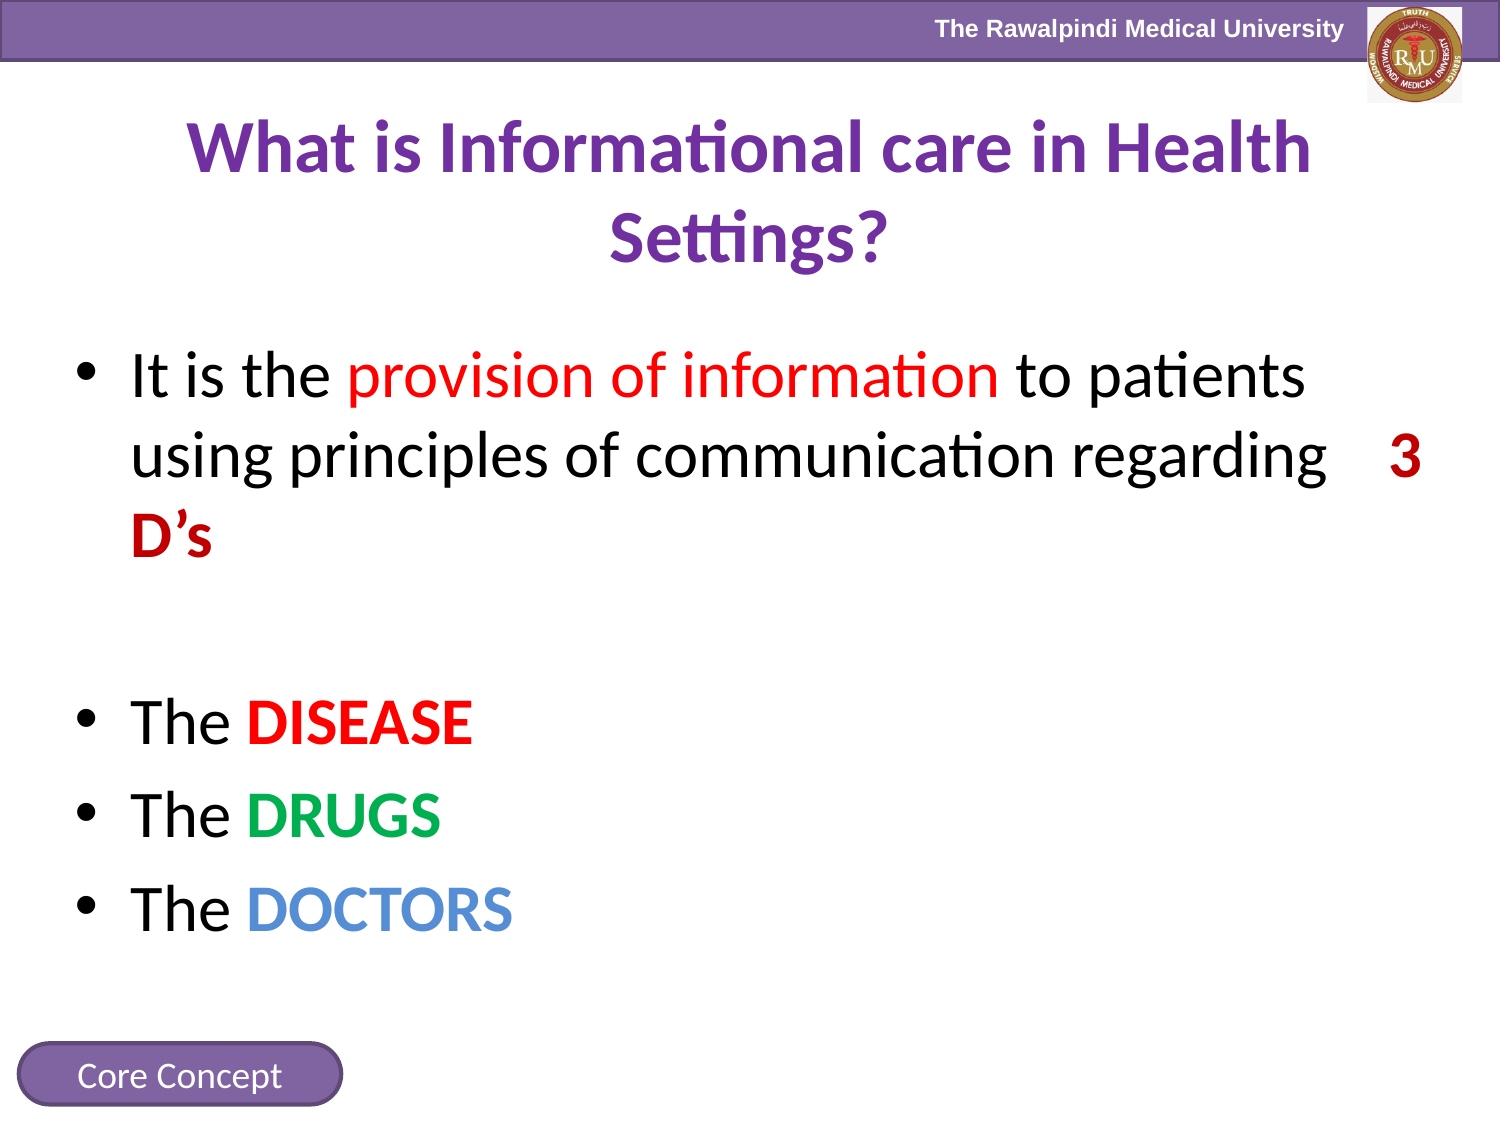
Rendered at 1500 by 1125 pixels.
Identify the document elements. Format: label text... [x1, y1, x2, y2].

title What is Informational care in Health Settings? [75, 93, 1425, 282]
list It is the provision of information to patients using principles of communication regarding 3 D’s The DISEASE The DRUGS The DOCTORS [59, 323, 1441, 1014]
picture [1367, 7, 1463, 103]
text_box Core Concept [16, 1041, 344, 1107]
